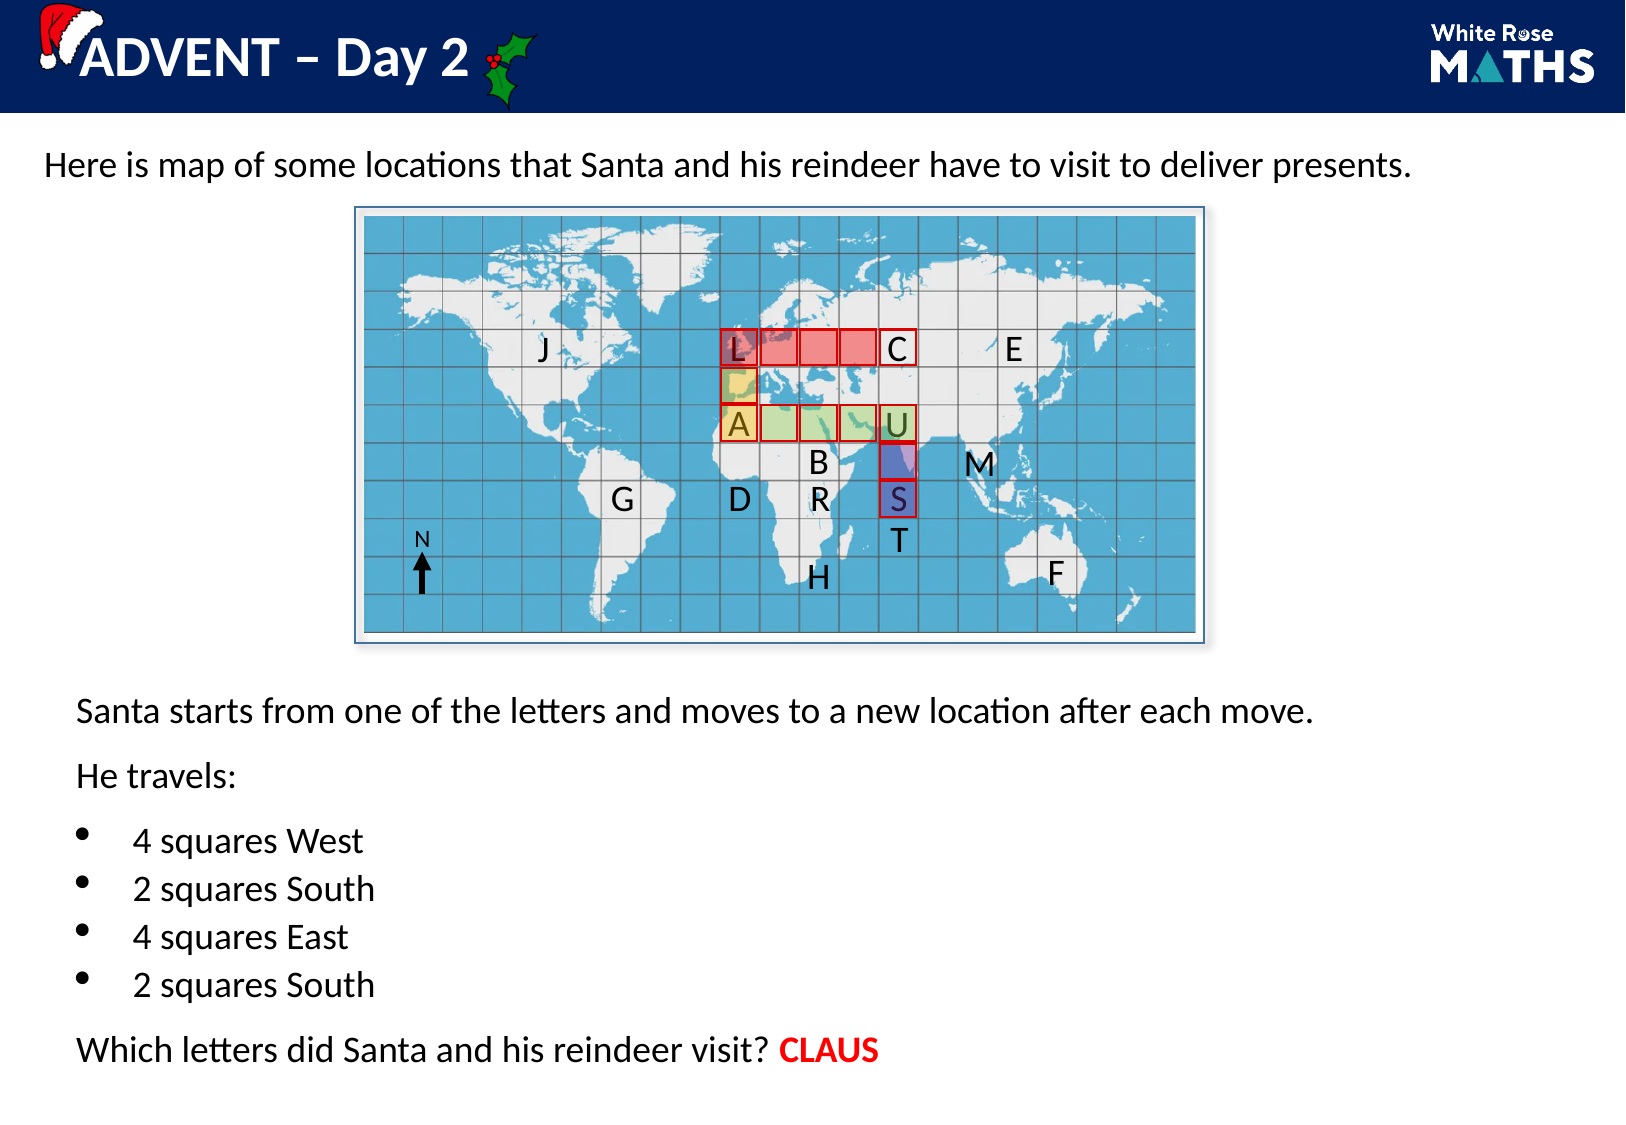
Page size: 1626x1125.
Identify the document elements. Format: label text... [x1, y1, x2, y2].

picture [363, 216, 1196, 633]
picture [14, 0, 121, 81]
text_box Here is map of some locations that Santa and his reindeer have to visit to deliver presents. [29, 129, 1475, 192]
text_box ADVENT – Day 2 [29, 10, 521, 96]
picture [1430, 24, 1594, 83]
text_box Santa starts from one of the letters and moves to a new location after each move. He travels: 4 squares West 2 squares South 4 squares East 2 squares South Which letters did Santa and his reindeer visit? CLAUS [61, 675, 1475, 1078]
text_box [0, 0, 496, 114]
text_box [354, 206, 1205, 644]
text_box [110, 0, 1625, 114]
picture [460, 15, 569, 121]
